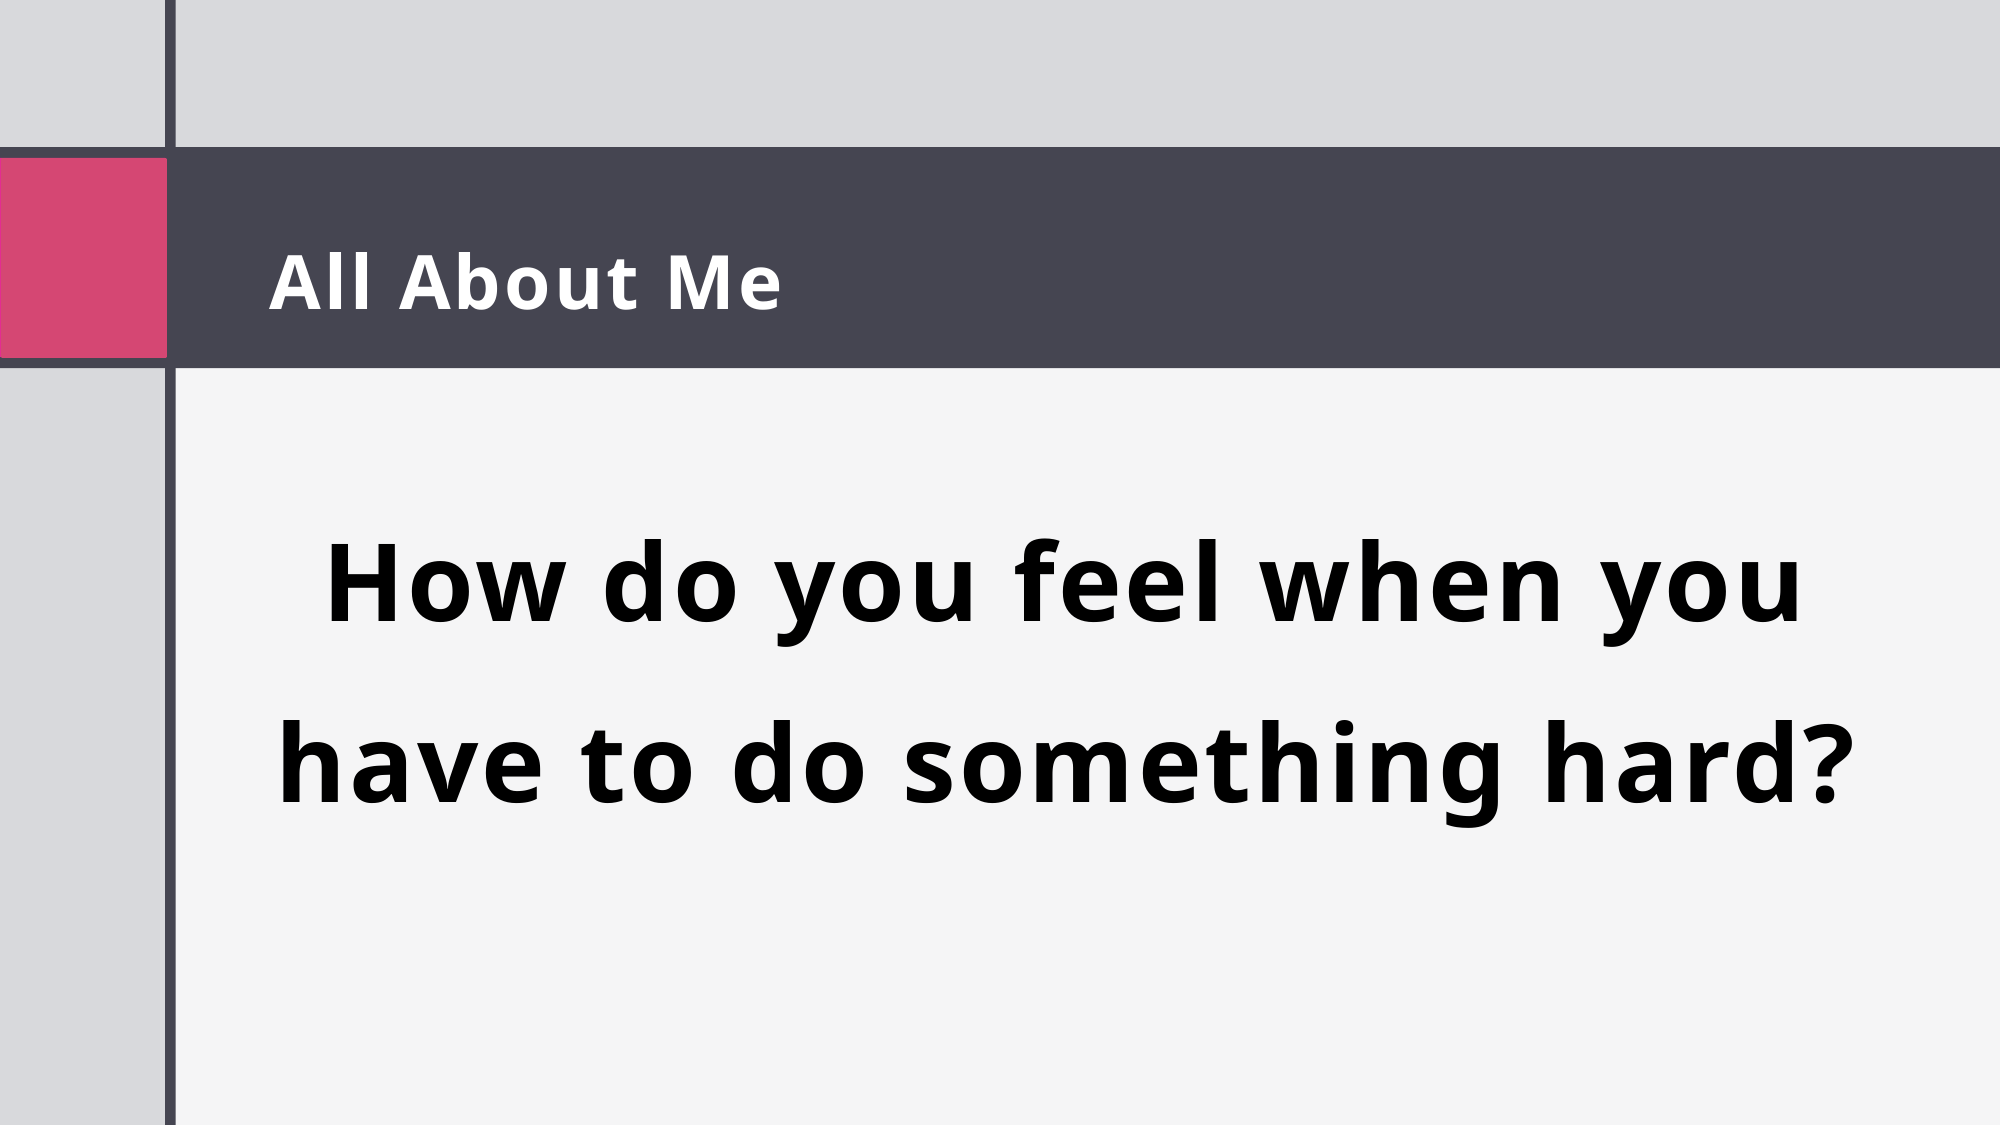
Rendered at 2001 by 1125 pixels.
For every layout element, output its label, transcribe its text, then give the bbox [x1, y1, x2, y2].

text_box [0, 0, 164, 146]
text_box [177, 369, 2000, 1125]
text_box [177, 146, 2000, 369]
text_box [164, 0, 177, 1125]
text_box [1, 158, 167, 358]
list How do you feel when you have to do something hard? [251, 443, 1882, 1006]
text_box [177, 0, 2000, 146]
text_box [0, 369, 164, 1125]
text_box [0, 146, 164, 157]
title All About Me [251, 171, 1895, 341]
text_box [0, 358, 164, 369]
